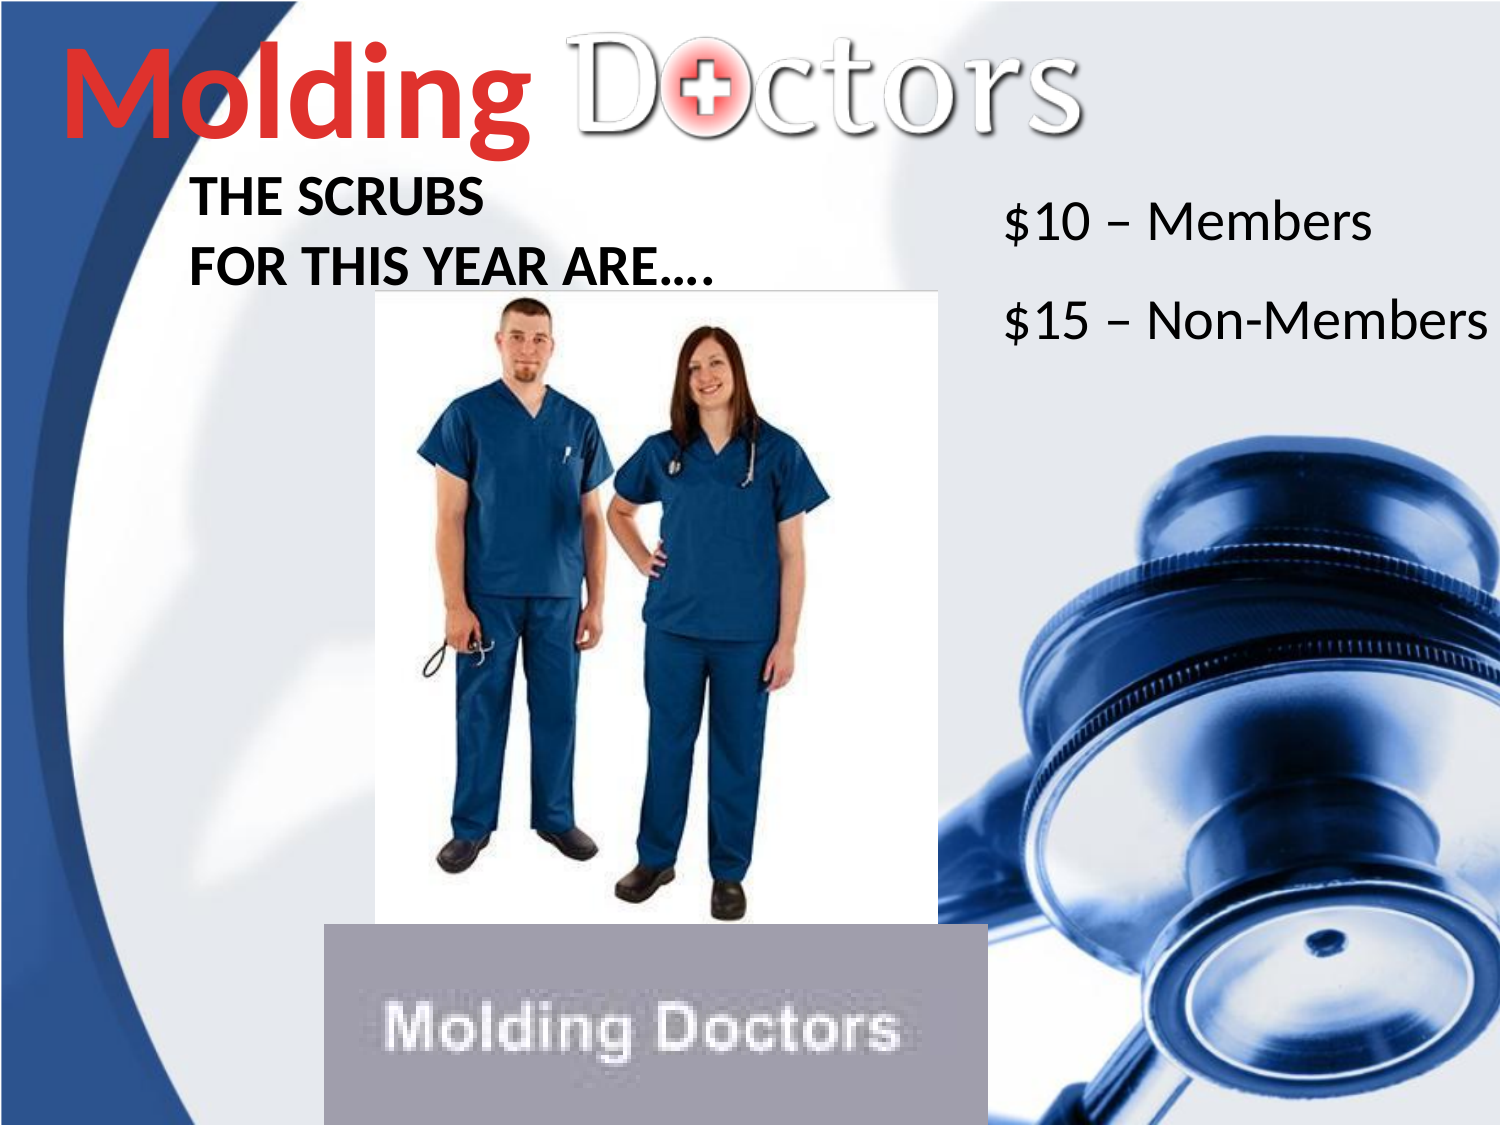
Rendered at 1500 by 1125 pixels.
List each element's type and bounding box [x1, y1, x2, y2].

picture [0, 0, 1500, 1125]
text_box [37, 0, 1088, 176]
